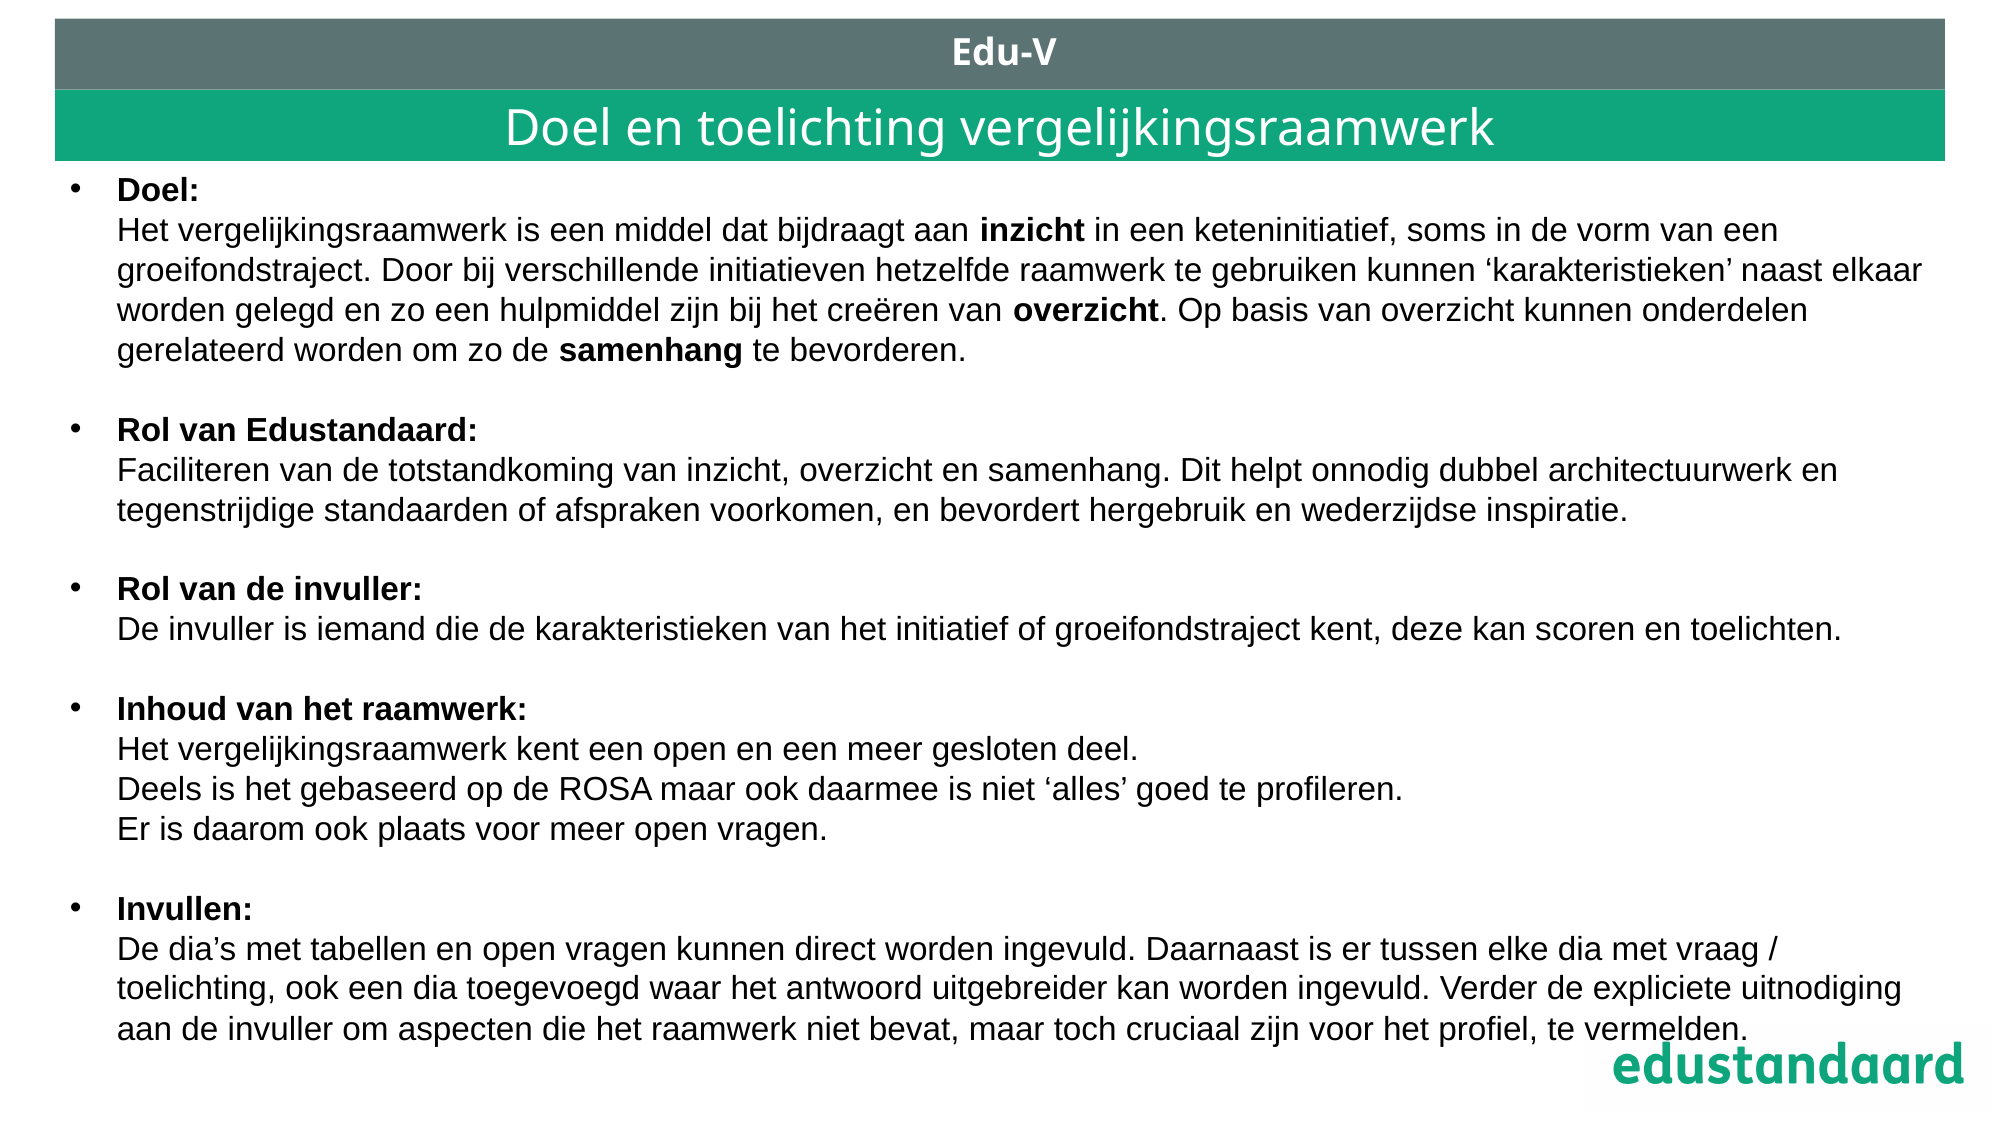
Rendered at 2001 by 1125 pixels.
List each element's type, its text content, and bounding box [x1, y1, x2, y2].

list Edu-V [76, 10, 1924, 90]
title Doel en toelichting vergelijkingsraamwerk [55, 89, 1945, 160]
picture [1584, 1023, 1993, 1113]
text_box Doel: Het vergelijkingsraamwerk is een middel dat bijdraagt aan inzicht in een keteninitiatief, soms in de vorm van een groeifondstraject. Door bij verschillende initiatieven hetzelfde raamwerk te gebruiken kunnen ‘karakteristieken’ naast elkaar worden gelegd en zo een hulpmiddel zijn bij het creëren van overzicht. Op basis van overzicht kunnen onderdelen gerelateerd worden om zo de samenhang te bevorderen. Rol van Edustandaard: Faciliteren van de totstandkoming van inzicht, overzicht en samenhang. Dit helpt onnodig dubbel architectuurwerk en tegenstrijdige standaarden of afspraken voorkomen, en bevordert hergebruik en wederzijdse inspiratie. Rol van de invuller: De invuller is iemand die de karakteristieken van het initiatief of groeifondstraject kent, deze kan scoren en toelichten. Inhoud van het raamwerk: Het vergelijkingsraamwerk kent een open en een meer gesloten deel. Deels is het gebaseerd op de ROSA maar ook daarmee is niet ‘alles’ goed te profileren. Er is daarom ook plaats voor meer open vragen. Invullen: De dia’s met tabellen en open vragen kunnen direct worden ingevuld. Daarnaast is er tussen elke dia met vraag / toelichting, ook een dia toegevoegd waar het antwoord uitgebreider kan worden ingevuld. Verder de expliciete uitnodiging aan de invuller om aspecten die het raamwerk niet bevat, maar toch cruciaal zijn voor het profiel, te vermelden. [54, 160, 1945, 1050]
